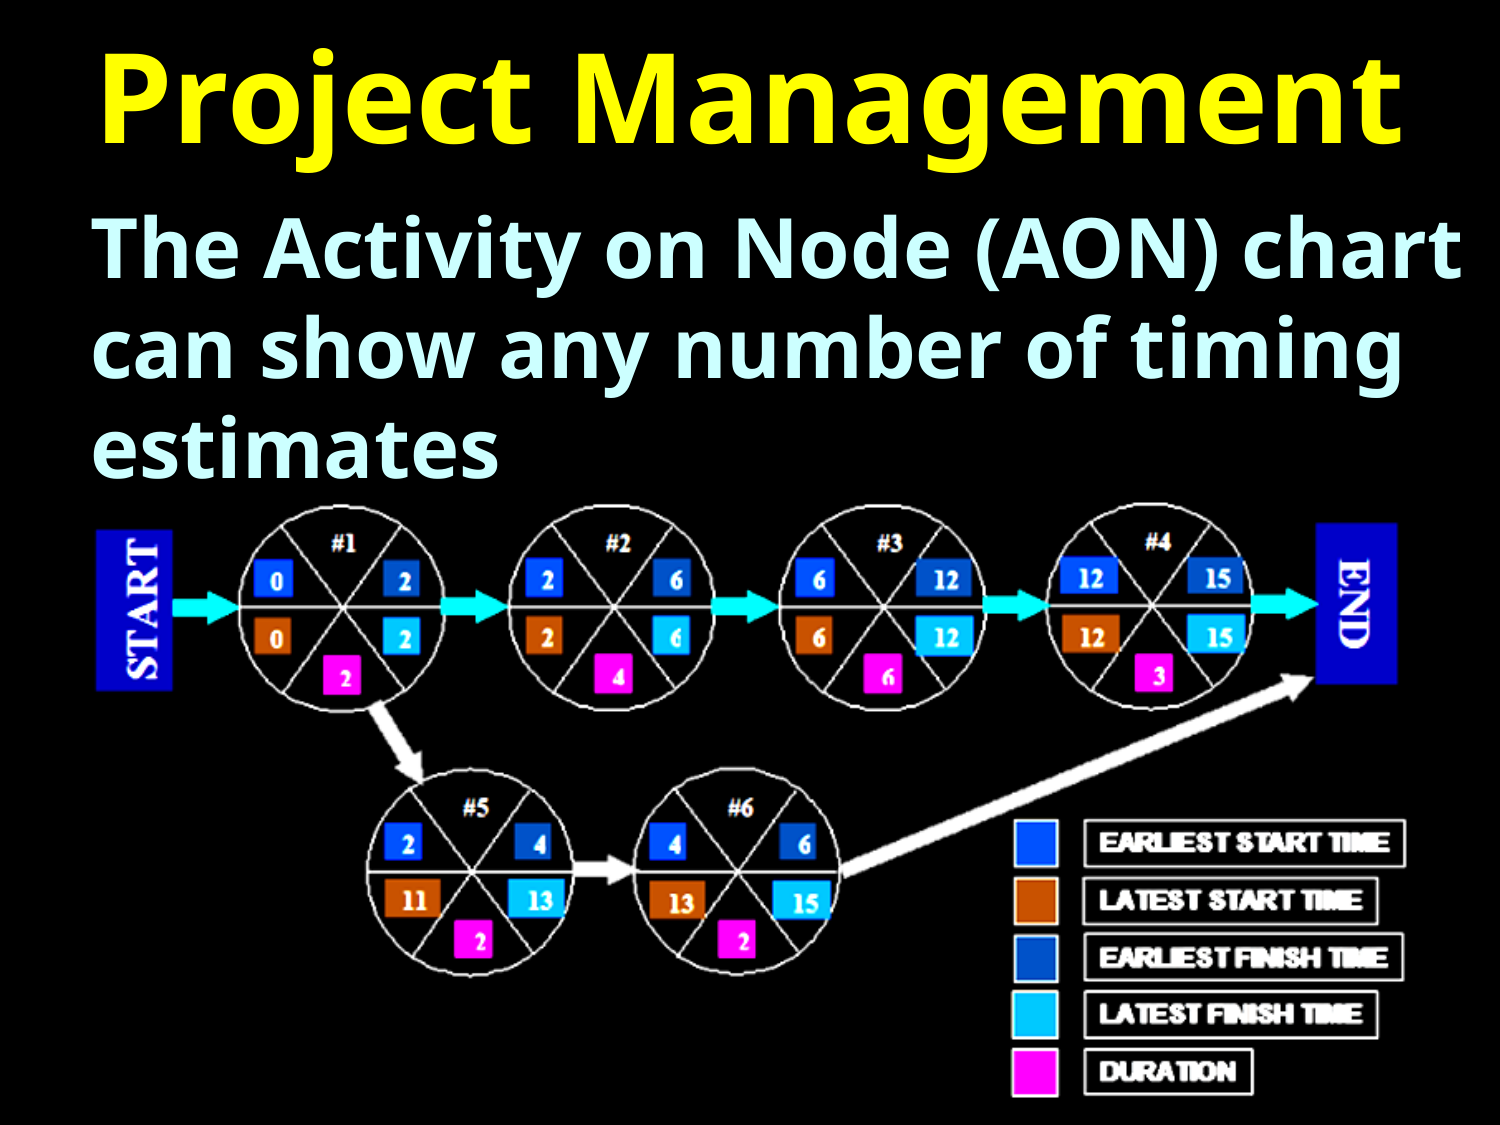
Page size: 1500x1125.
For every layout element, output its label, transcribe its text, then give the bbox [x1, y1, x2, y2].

list The Activity on Node (AON) chart can show any number of timing estimates [75, 187, 1500, 1113]
picture [75, 488, 1426, 1125]
title Project Management [0, 0, 1500, 188]
